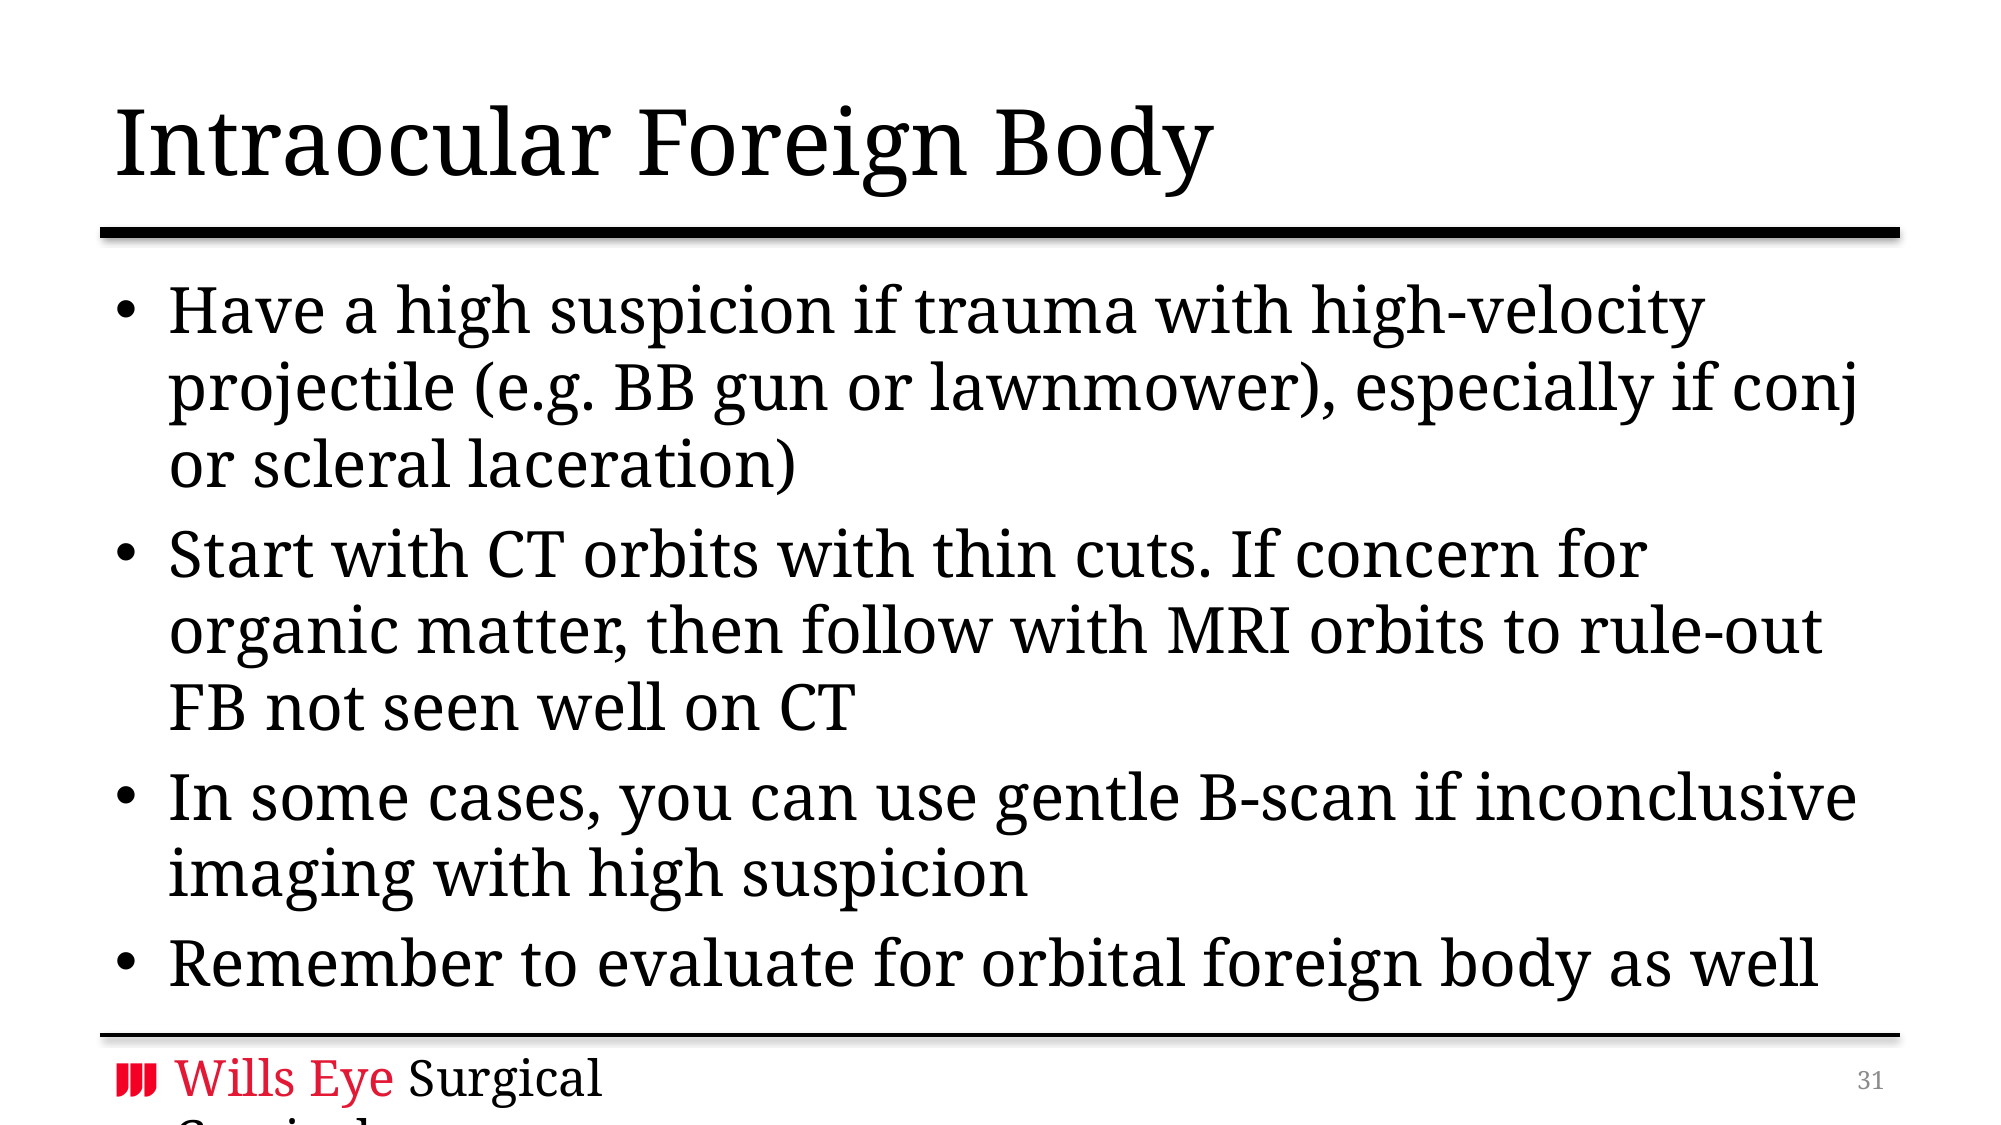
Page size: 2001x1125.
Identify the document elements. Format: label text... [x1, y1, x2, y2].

title Intraocular Foreign Body [99, 45, 1900, 233]
slide_number 30 [1433, 1051, 1900, 1112]
list Have a high suspicion if trauma with high-velocity projectile (e.g. BB gun or lawnmower), especially if conj or scleral laceration) Start with CT orbits with thin cuts. If concern for organic matter, then follow with MRI orbits to rule-out FB not seen well on CT In some cases, you can use gentle B-scan if inconclusive imaging with high suspicion Remember to evaluate for orbital foreign body as well [99, 262, 1900, 1016]
picture [112, 1059, 161, 1098]
